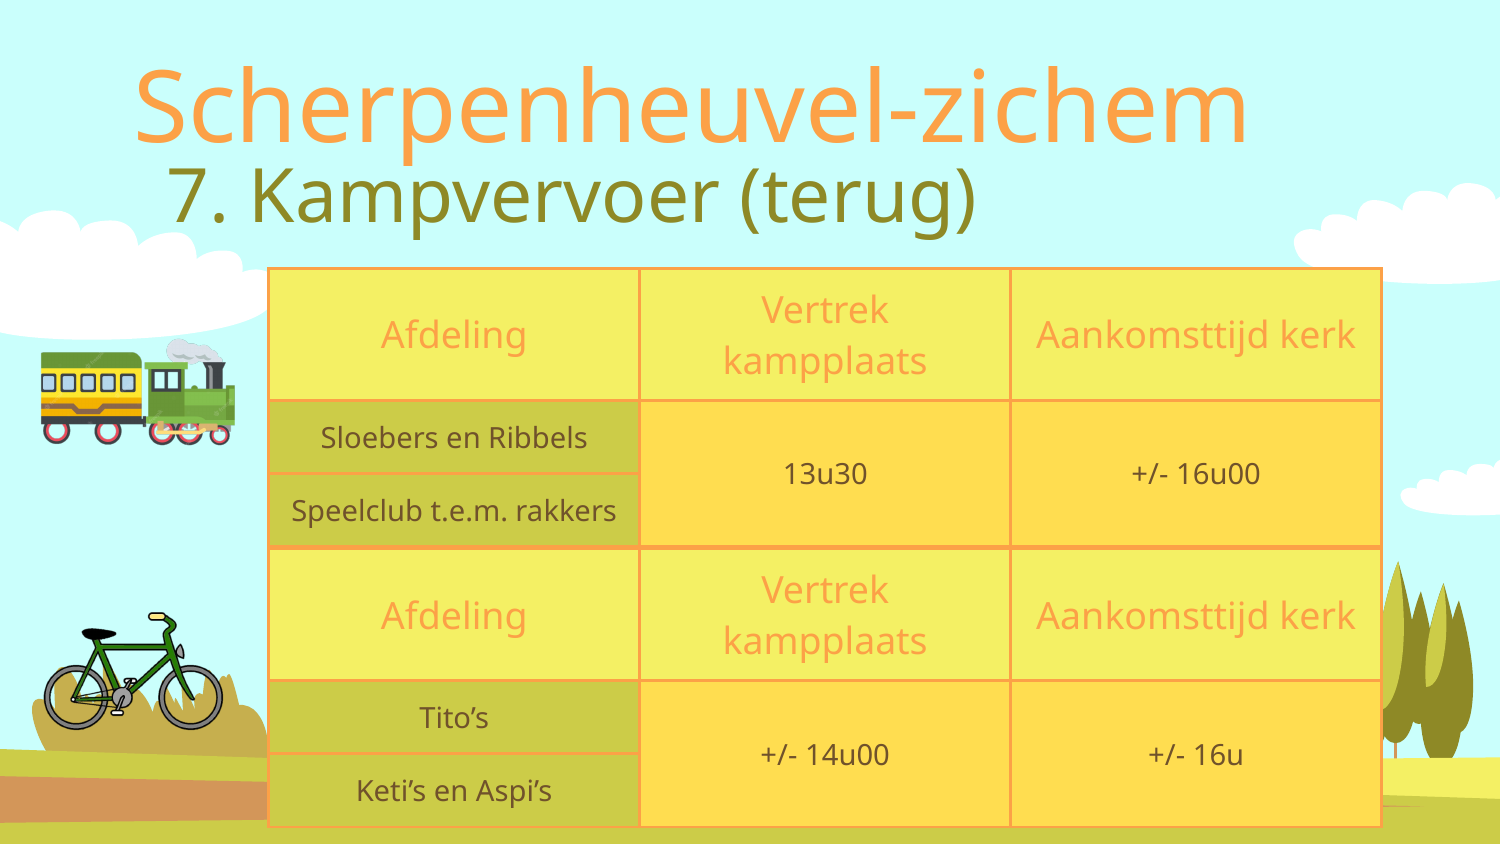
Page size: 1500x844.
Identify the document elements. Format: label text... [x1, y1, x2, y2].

table_cell Tito’s [270, 682, 638, 752]
table_header Afdeling [270, 550, 638, 679]
table_cell Speelclub t.e.m. rakkers [270, 475, 638, 545]
table_cell Keti’s en Aspi’s [270, 755, 638, 826]
table_cell +/- 16u00 [1012, 402, 1380, 545]
table_header Aankomsttijd kerk [1012, 550, 1380, 679]
table_cell +/- 14u00 [641, 682, 1009, 826]
table_header Vertrek kampplaats [641, 550, 1009, 679]
table_cell 13u30 [641, 402, 1009, 545]
text_box Scherpenheuvel-zichem [118, 27, 1382, 114]
table_cell Sloebers en Ribbels [270, 402, 638, 472]
picture [17, 286, 259, 498]
table_header Aankomsttijd kerk [1012, 270, 1380, 399]
table_cell +/- 16u [1012, 682, 1380, 826]
text_box 7. Kampvervoer (terug) [151, 132, 1349, 236]
picture [17, 587, 254, 755]
table_header Afdeling [270, 270, 638, 399]
table_header Vertrek kampplaats [641, 270, 1009, 399]
